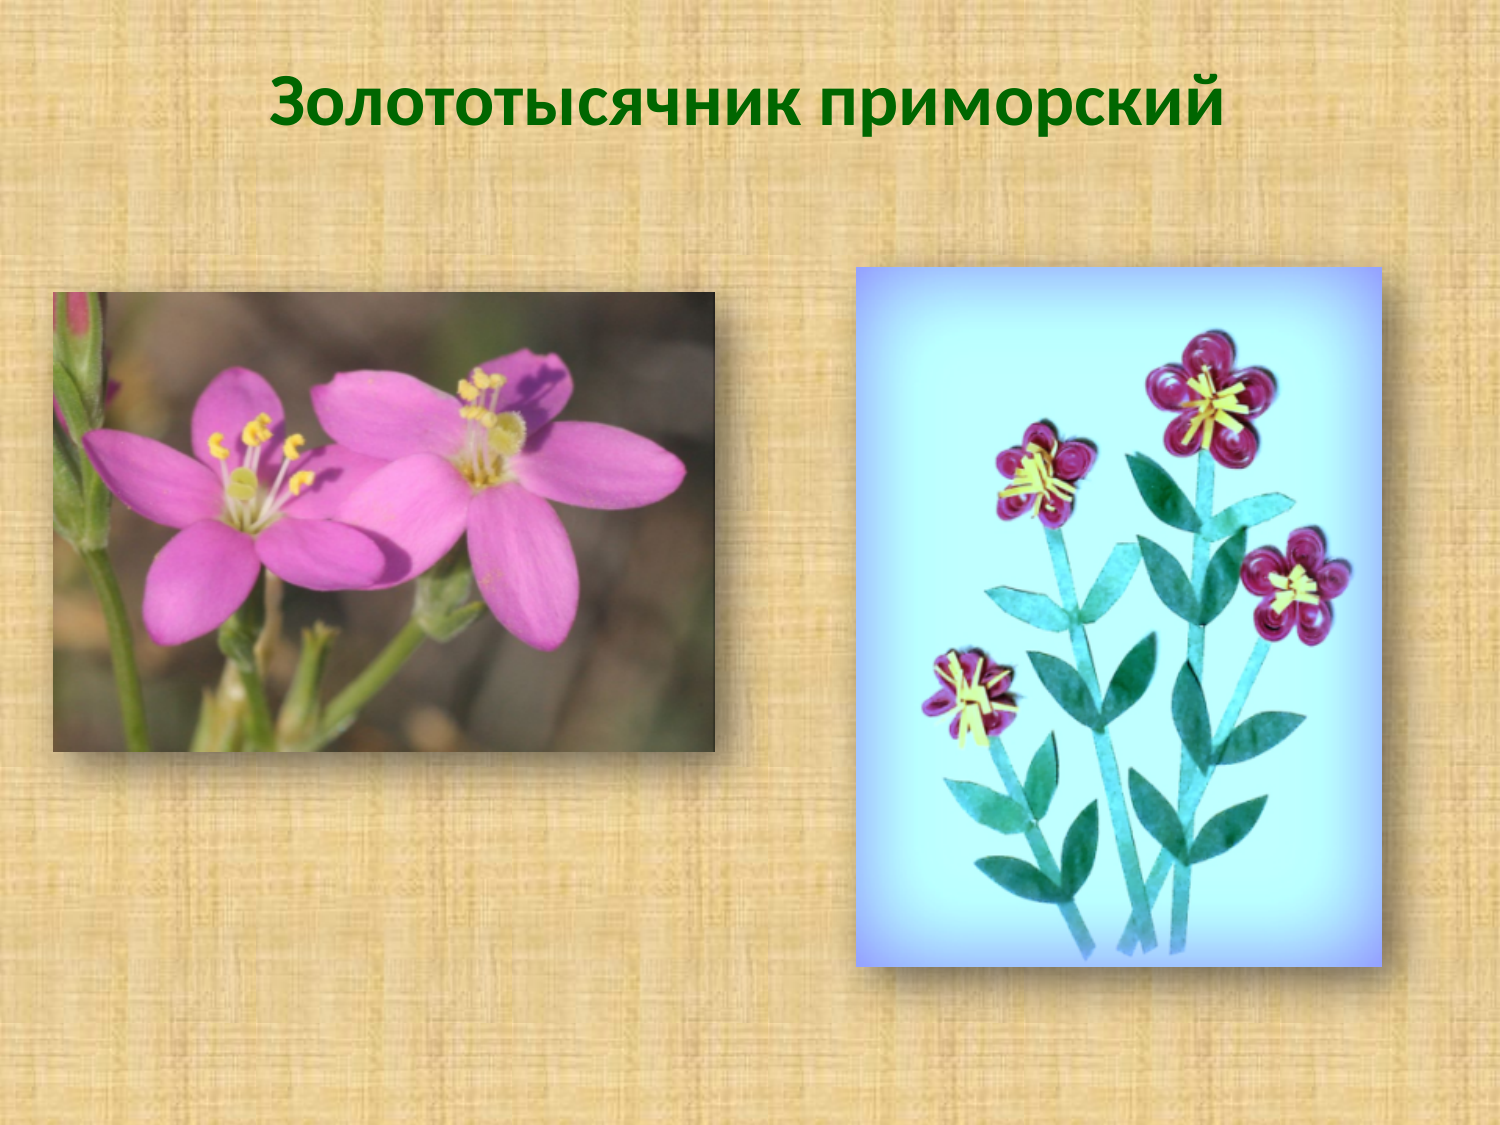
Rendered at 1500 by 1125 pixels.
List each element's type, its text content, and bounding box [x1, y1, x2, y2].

text_box Золототысячник приморский [112, 42, 1385, 148]
picture [0, 0, 1500, 1125]
